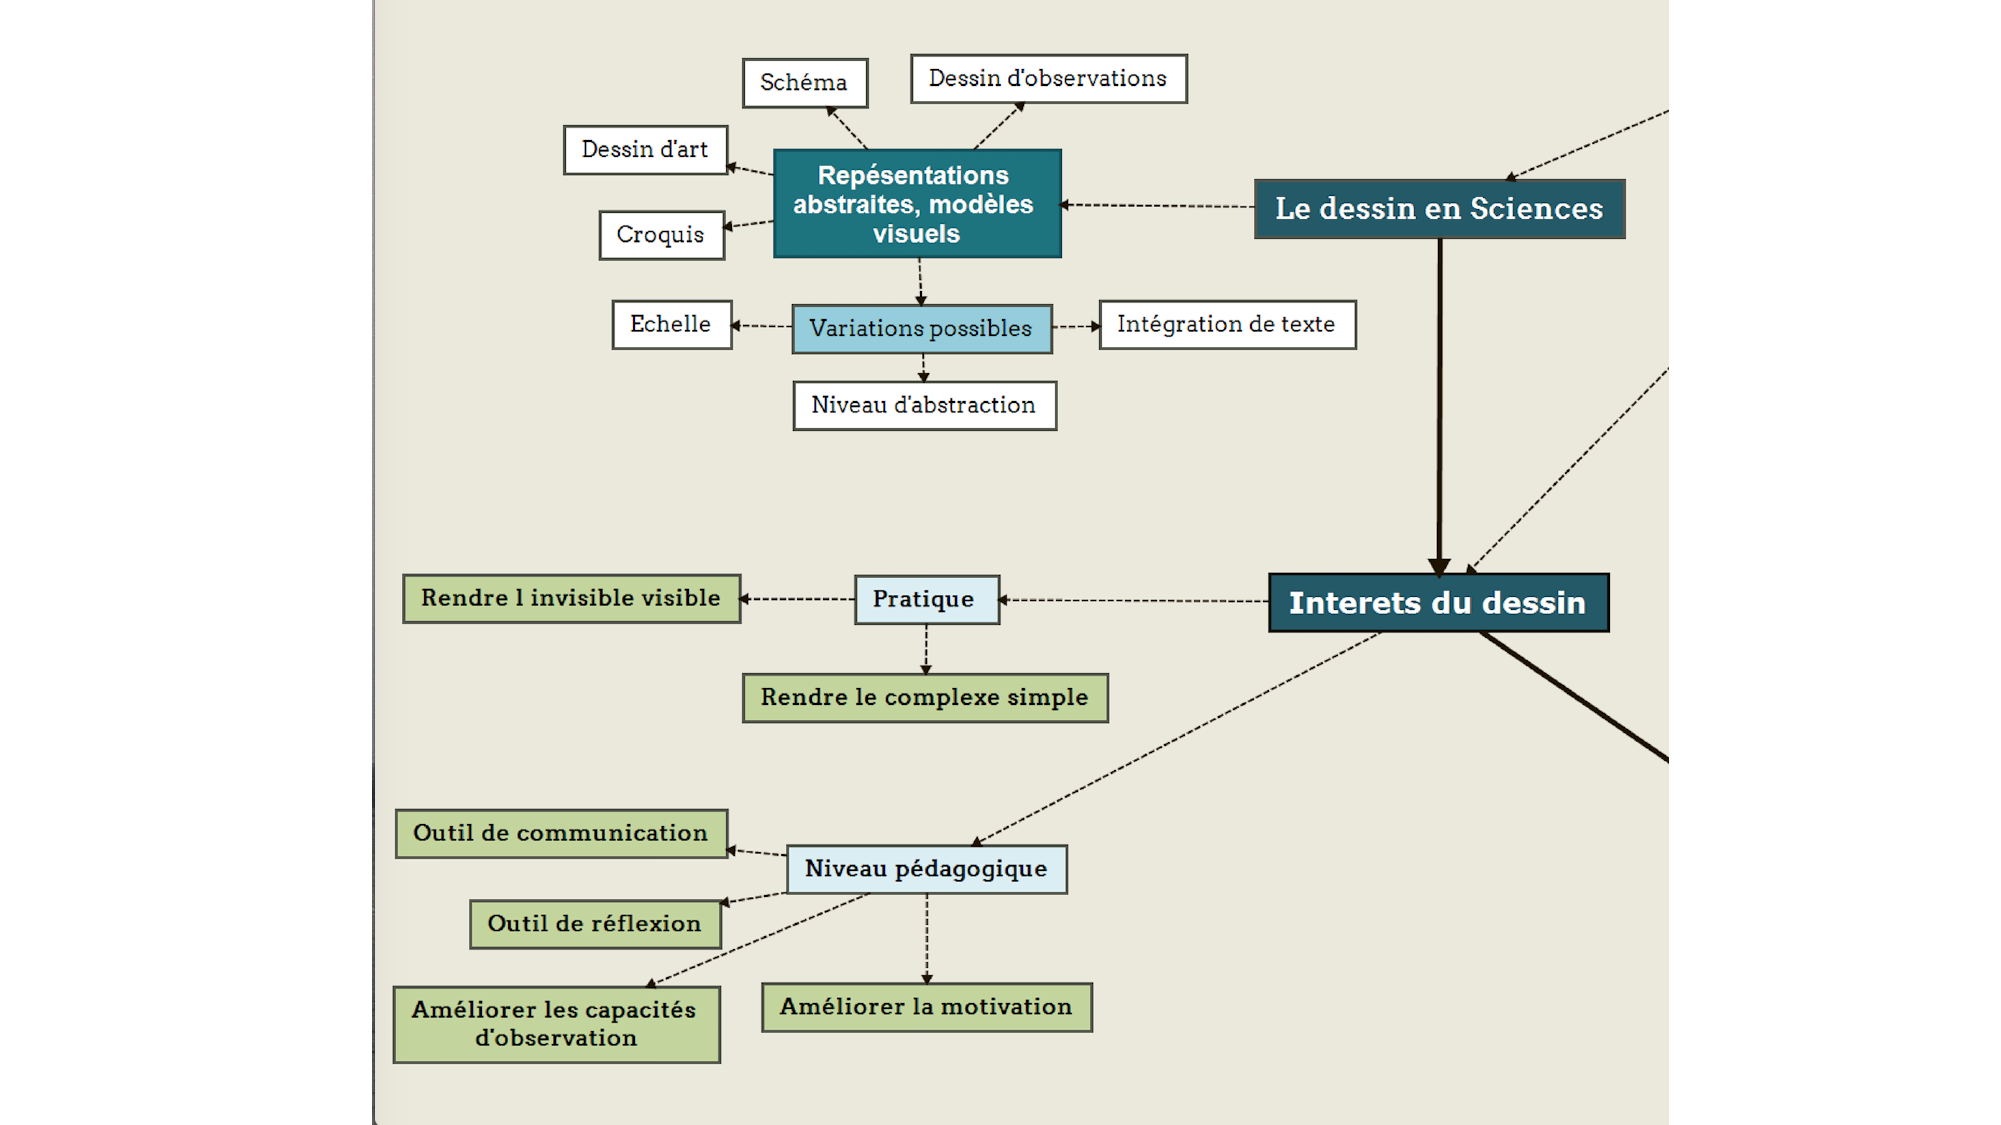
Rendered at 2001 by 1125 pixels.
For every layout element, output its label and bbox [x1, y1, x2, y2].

list [372, 0, 1669, 1125]
